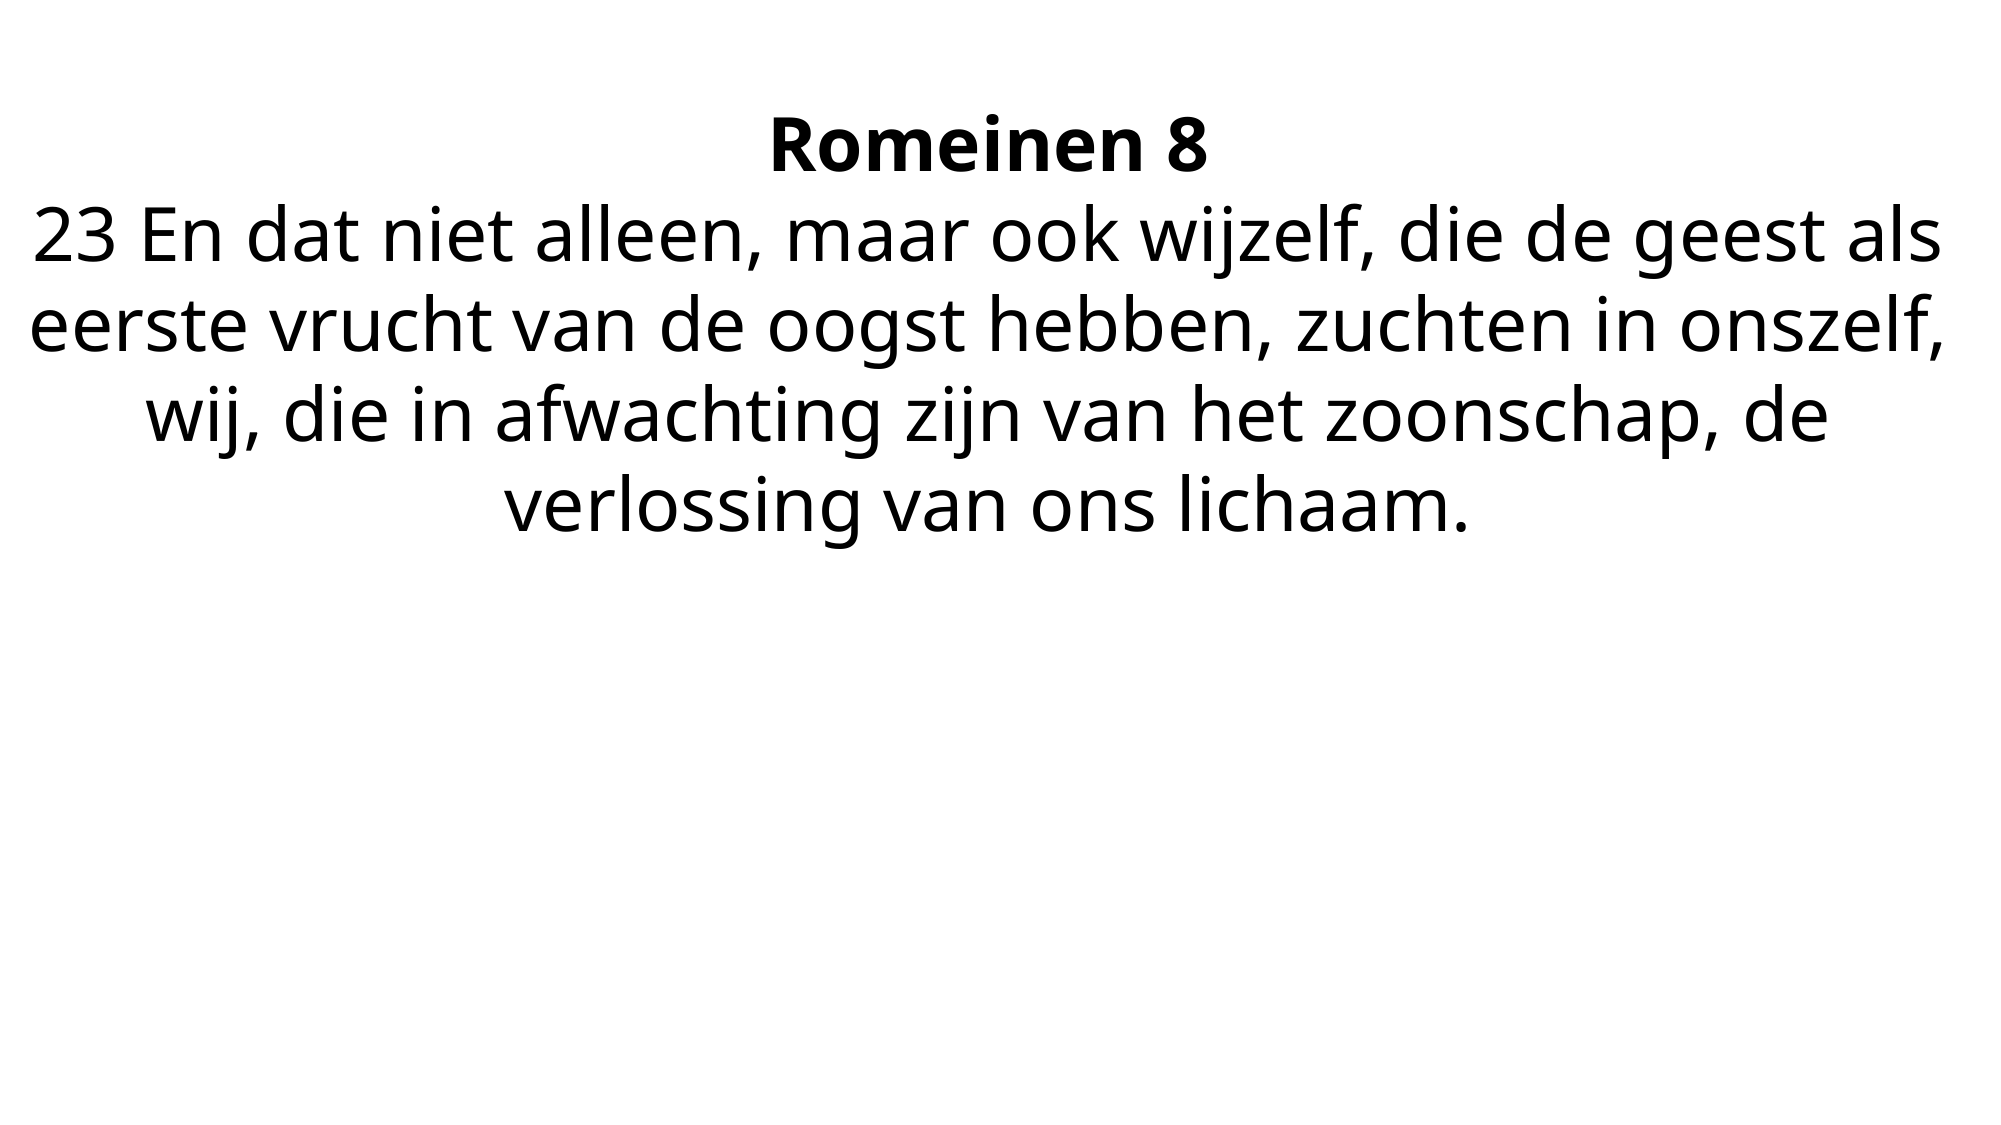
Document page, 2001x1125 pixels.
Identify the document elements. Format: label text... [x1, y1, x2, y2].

text_box Romeinen 8 23 En dat niet alleen, maar ook wijzelf, die de geest als eerste vrucht van de oogst hebben, zuchten in onszelf, wij, die in afwachting zijn van het zoonschap, de verlossing van ons lichaam. [13, 88, 1964, 554]
